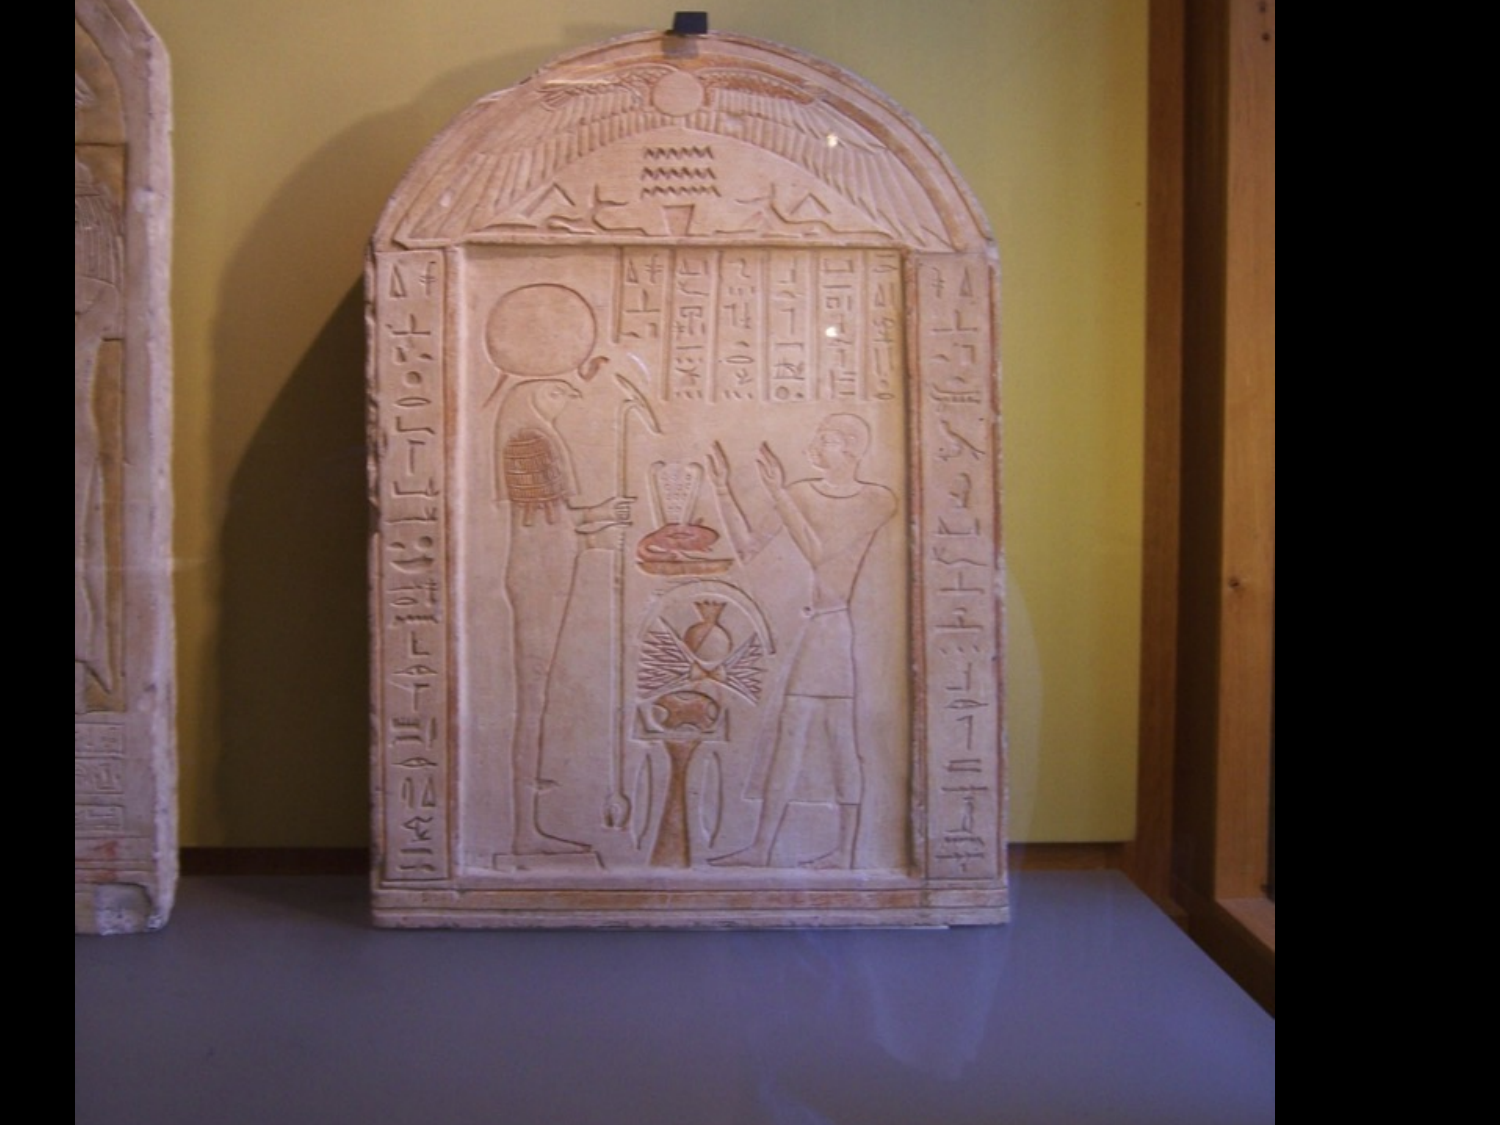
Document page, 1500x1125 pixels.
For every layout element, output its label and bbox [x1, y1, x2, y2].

list [74, 0, 1276, 1125]
